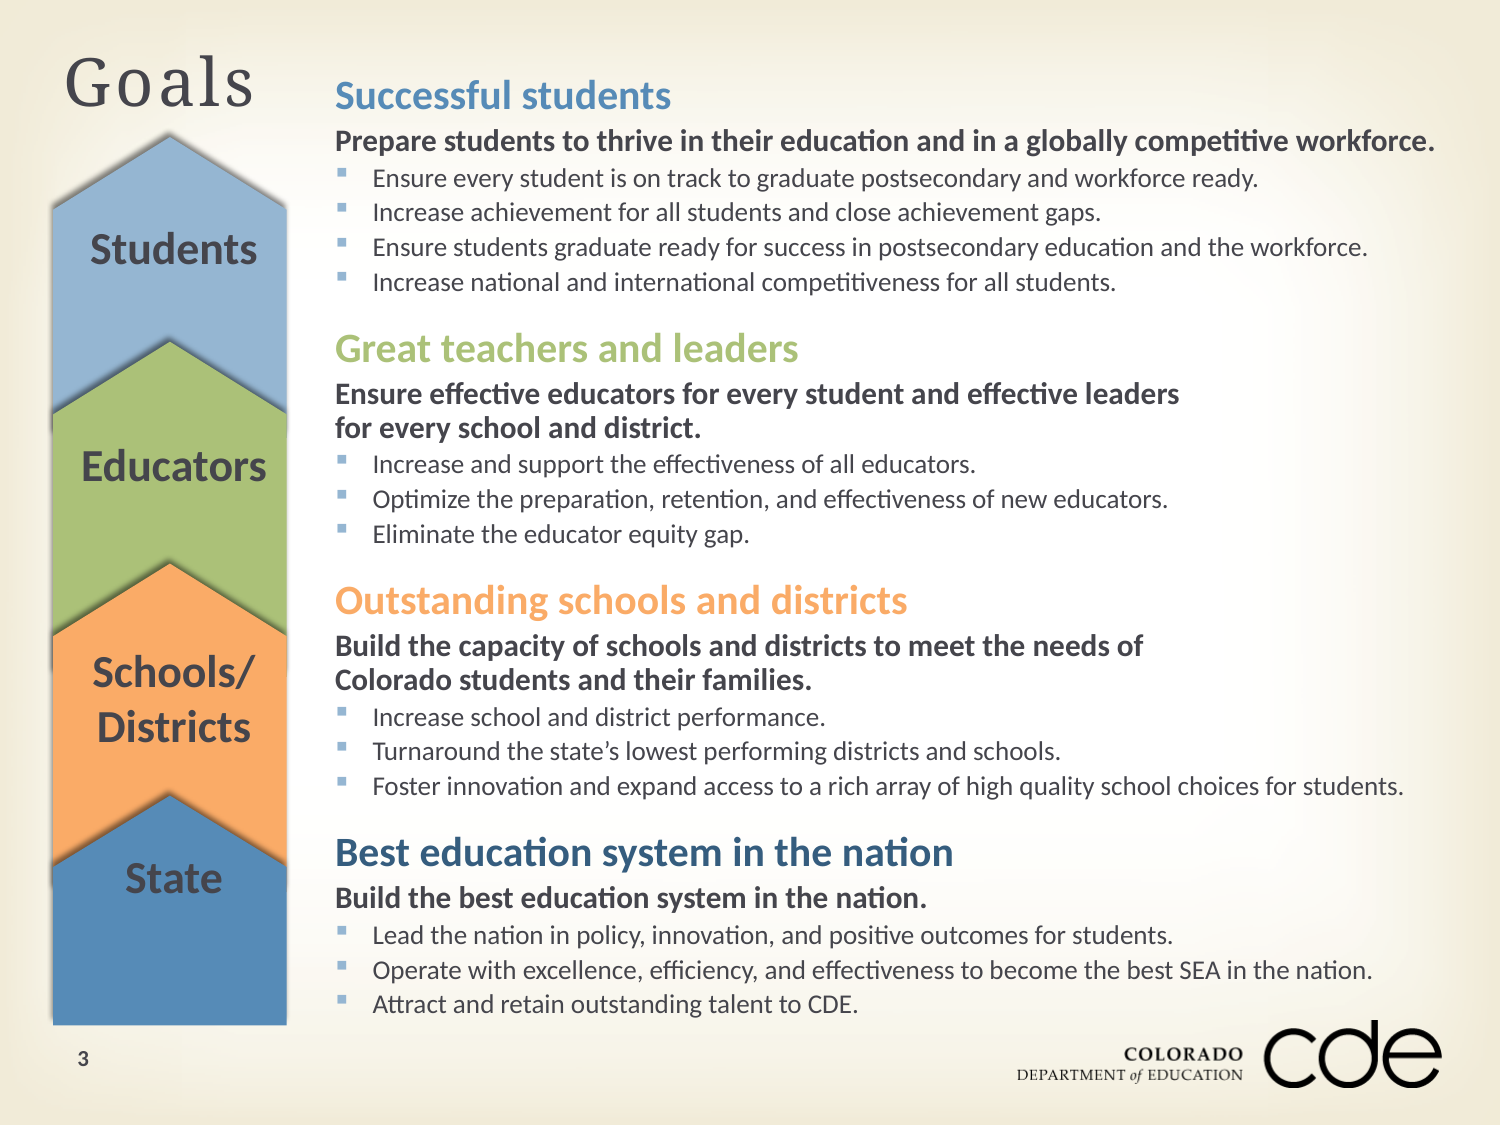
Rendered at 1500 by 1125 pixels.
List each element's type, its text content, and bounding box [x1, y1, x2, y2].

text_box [32, 136, 309, 1026]
picture [0, 0, 1500, 1125]
text_box Successful students Prepare students to thrive in their education and in a globally competitive workforce. Ensure every student is on track to graduate postsecondary and workforce ready. Increase achievement for all students and close achievement gaps. Ensure students graduate ready for success in postsecondary education and the workforce. Increase national and international competitiveness for all students. Great teachers and leaders Ensure effective educators for every student and effective leaders for every school and district. Increase and support the effectiveness of all educators. Optimize the preparation, retention, and effectiveness of new educators. Eliminate the educator equity gap. Outstanding schools and districts Build the capacity of schools and districts to meet the needs of Colorado students and their families. Increase school and district performance. Turnaround the state’s lowest performing districts and schools. Foster innovation and expand access to a rich array of high quality school choices for students. Best education system in the nation Build the best education system in the nation. Lead the nation in policy, innovation, and positive outcomes for students. Operate with excellence, efficiency, and effectiveness to become the best SEA in the nation. Attract and retain outstanding talent to CDE. [312, 65, 1469, 1026]
text_box 3 [62, 1027, 538, 1088]
text_box Goals [40, 32, 300, 133]
